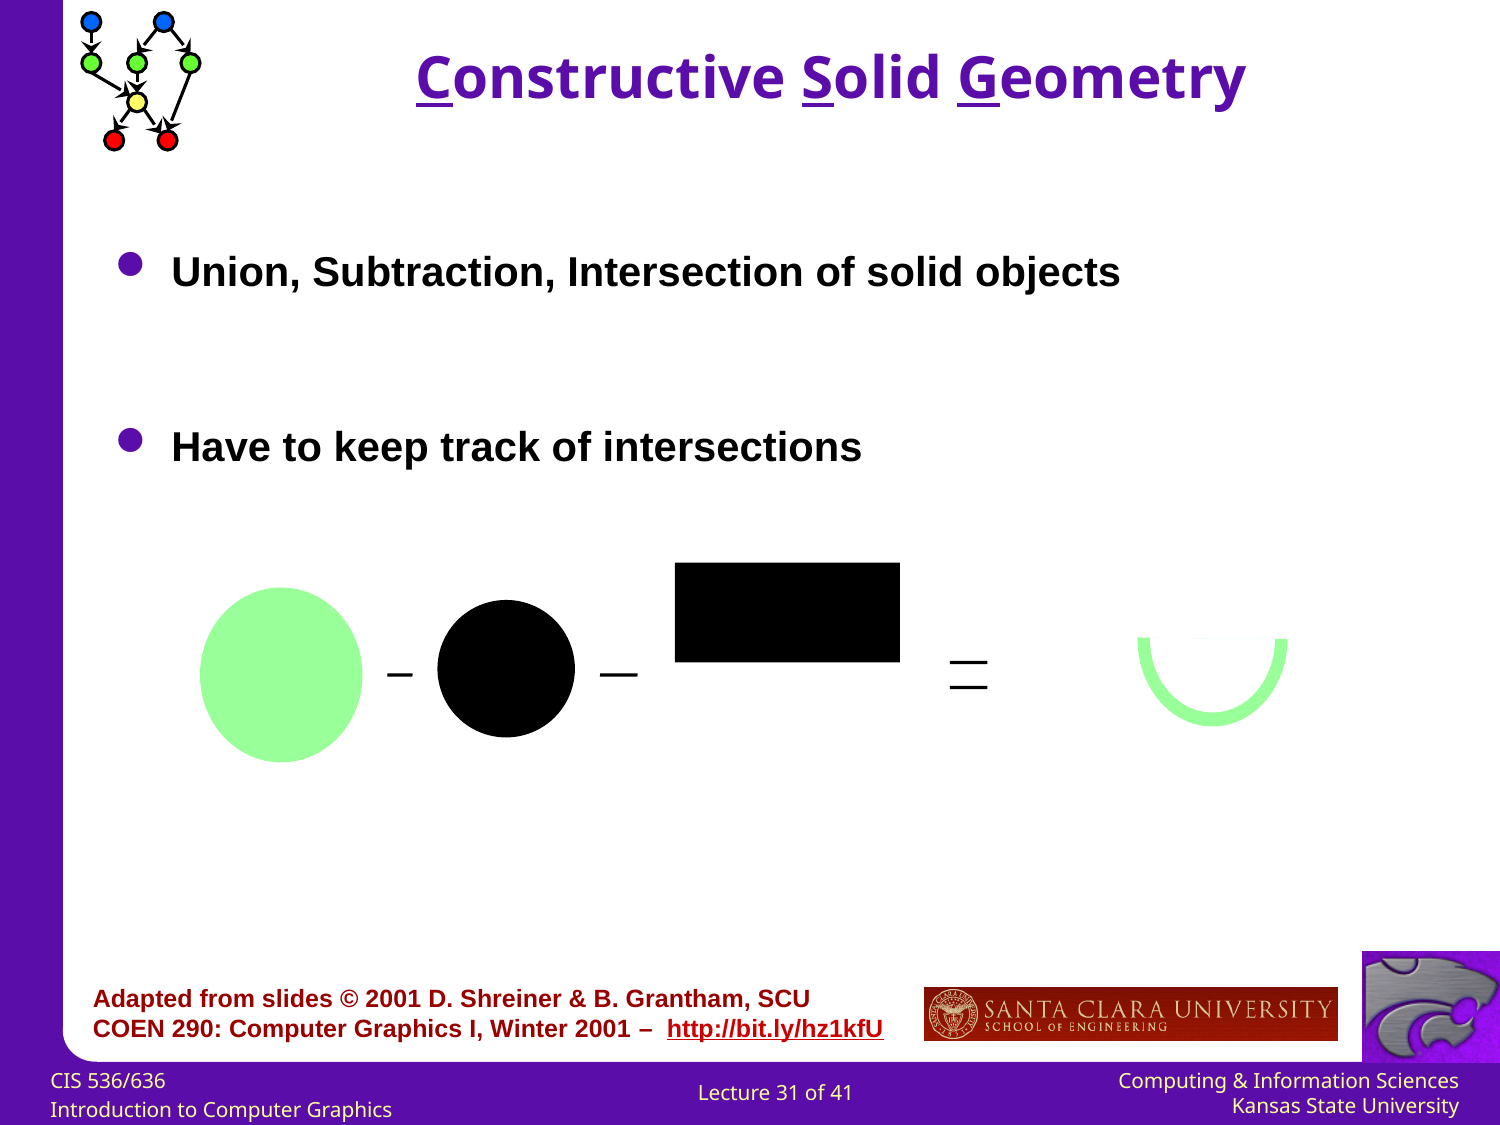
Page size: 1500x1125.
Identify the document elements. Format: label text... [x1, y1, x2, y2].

text_box [199, 587, 363, 763]
list Union, Subtraction, Intersection of solid objects Have to keep track of intersections [99, 237, 1376, 992]
text_box [437, 599, 575, 738]
text_box [674, 562, 900, 663]
text_box [1149, 637, 1276, 713]
text_box Constructive Solid Geometry [187, 12, 1475, 138]
text_box [1137, 638, 1288, 727]
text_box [74, 974, 1338, 1051]
picture [1362, 951, 1500, 1063]
